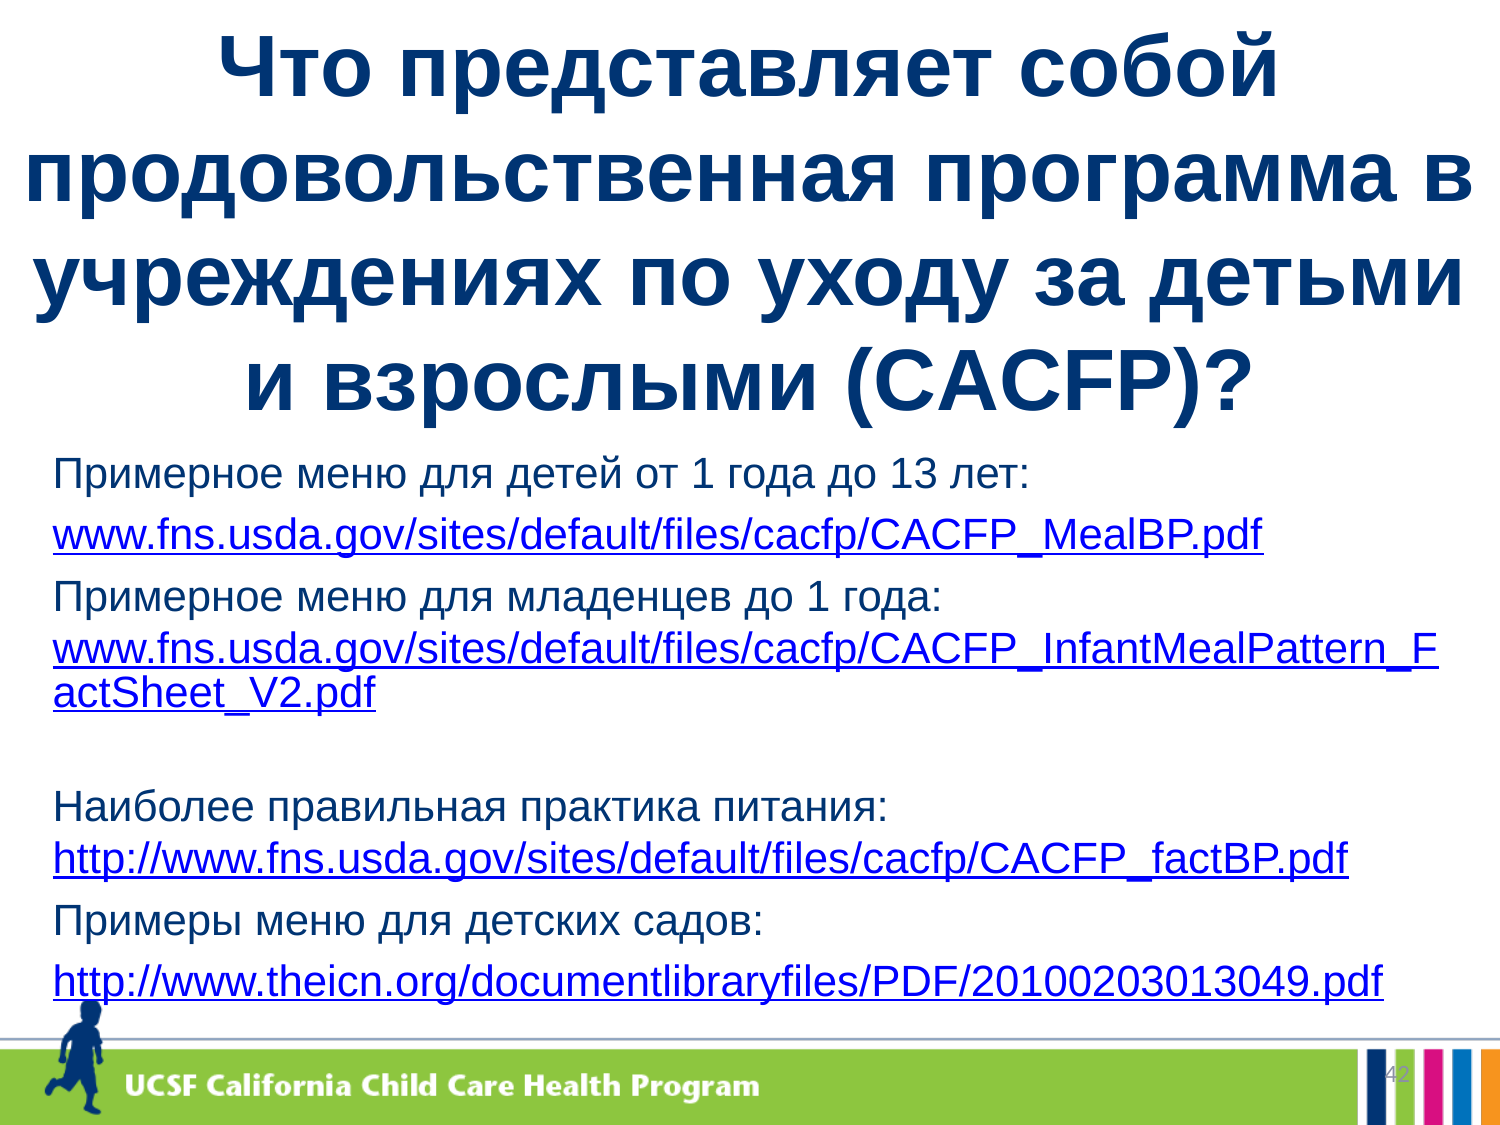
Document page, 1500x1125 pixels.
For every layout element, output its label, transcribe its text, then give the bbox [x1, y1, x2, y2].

slide_number 42 [1074, 1042, 1425, 1103]
title Что представляет собой продовольственная программа в учреждениях по уходу за детьми и взрослыми (CACFP)? [0, 0, 1500, 438]
picture [0, 999, 1500, 1125]
list Примерное меню для детей от 1 года до 13 лет: www.fns.usda.gov/sites/default/files/cacfp/CACFP_MealBP.pdf Примерное меню для младенцев до 1 года: www.fns.usda.gov/sites/default/files/cacfp/CACFP_InfantMealPattern_FactSheet_V2.pdf Наиболее правильная практика питания: http://www.fns.usda.gov/sites/default/files/cacfp/CACFP_factBP.pdf Примеры меню для детских садов: http://www.theicn.org/documentlibraryfiles/PDF/20100203013049.pdf [37, 437, 1463, 1043]
